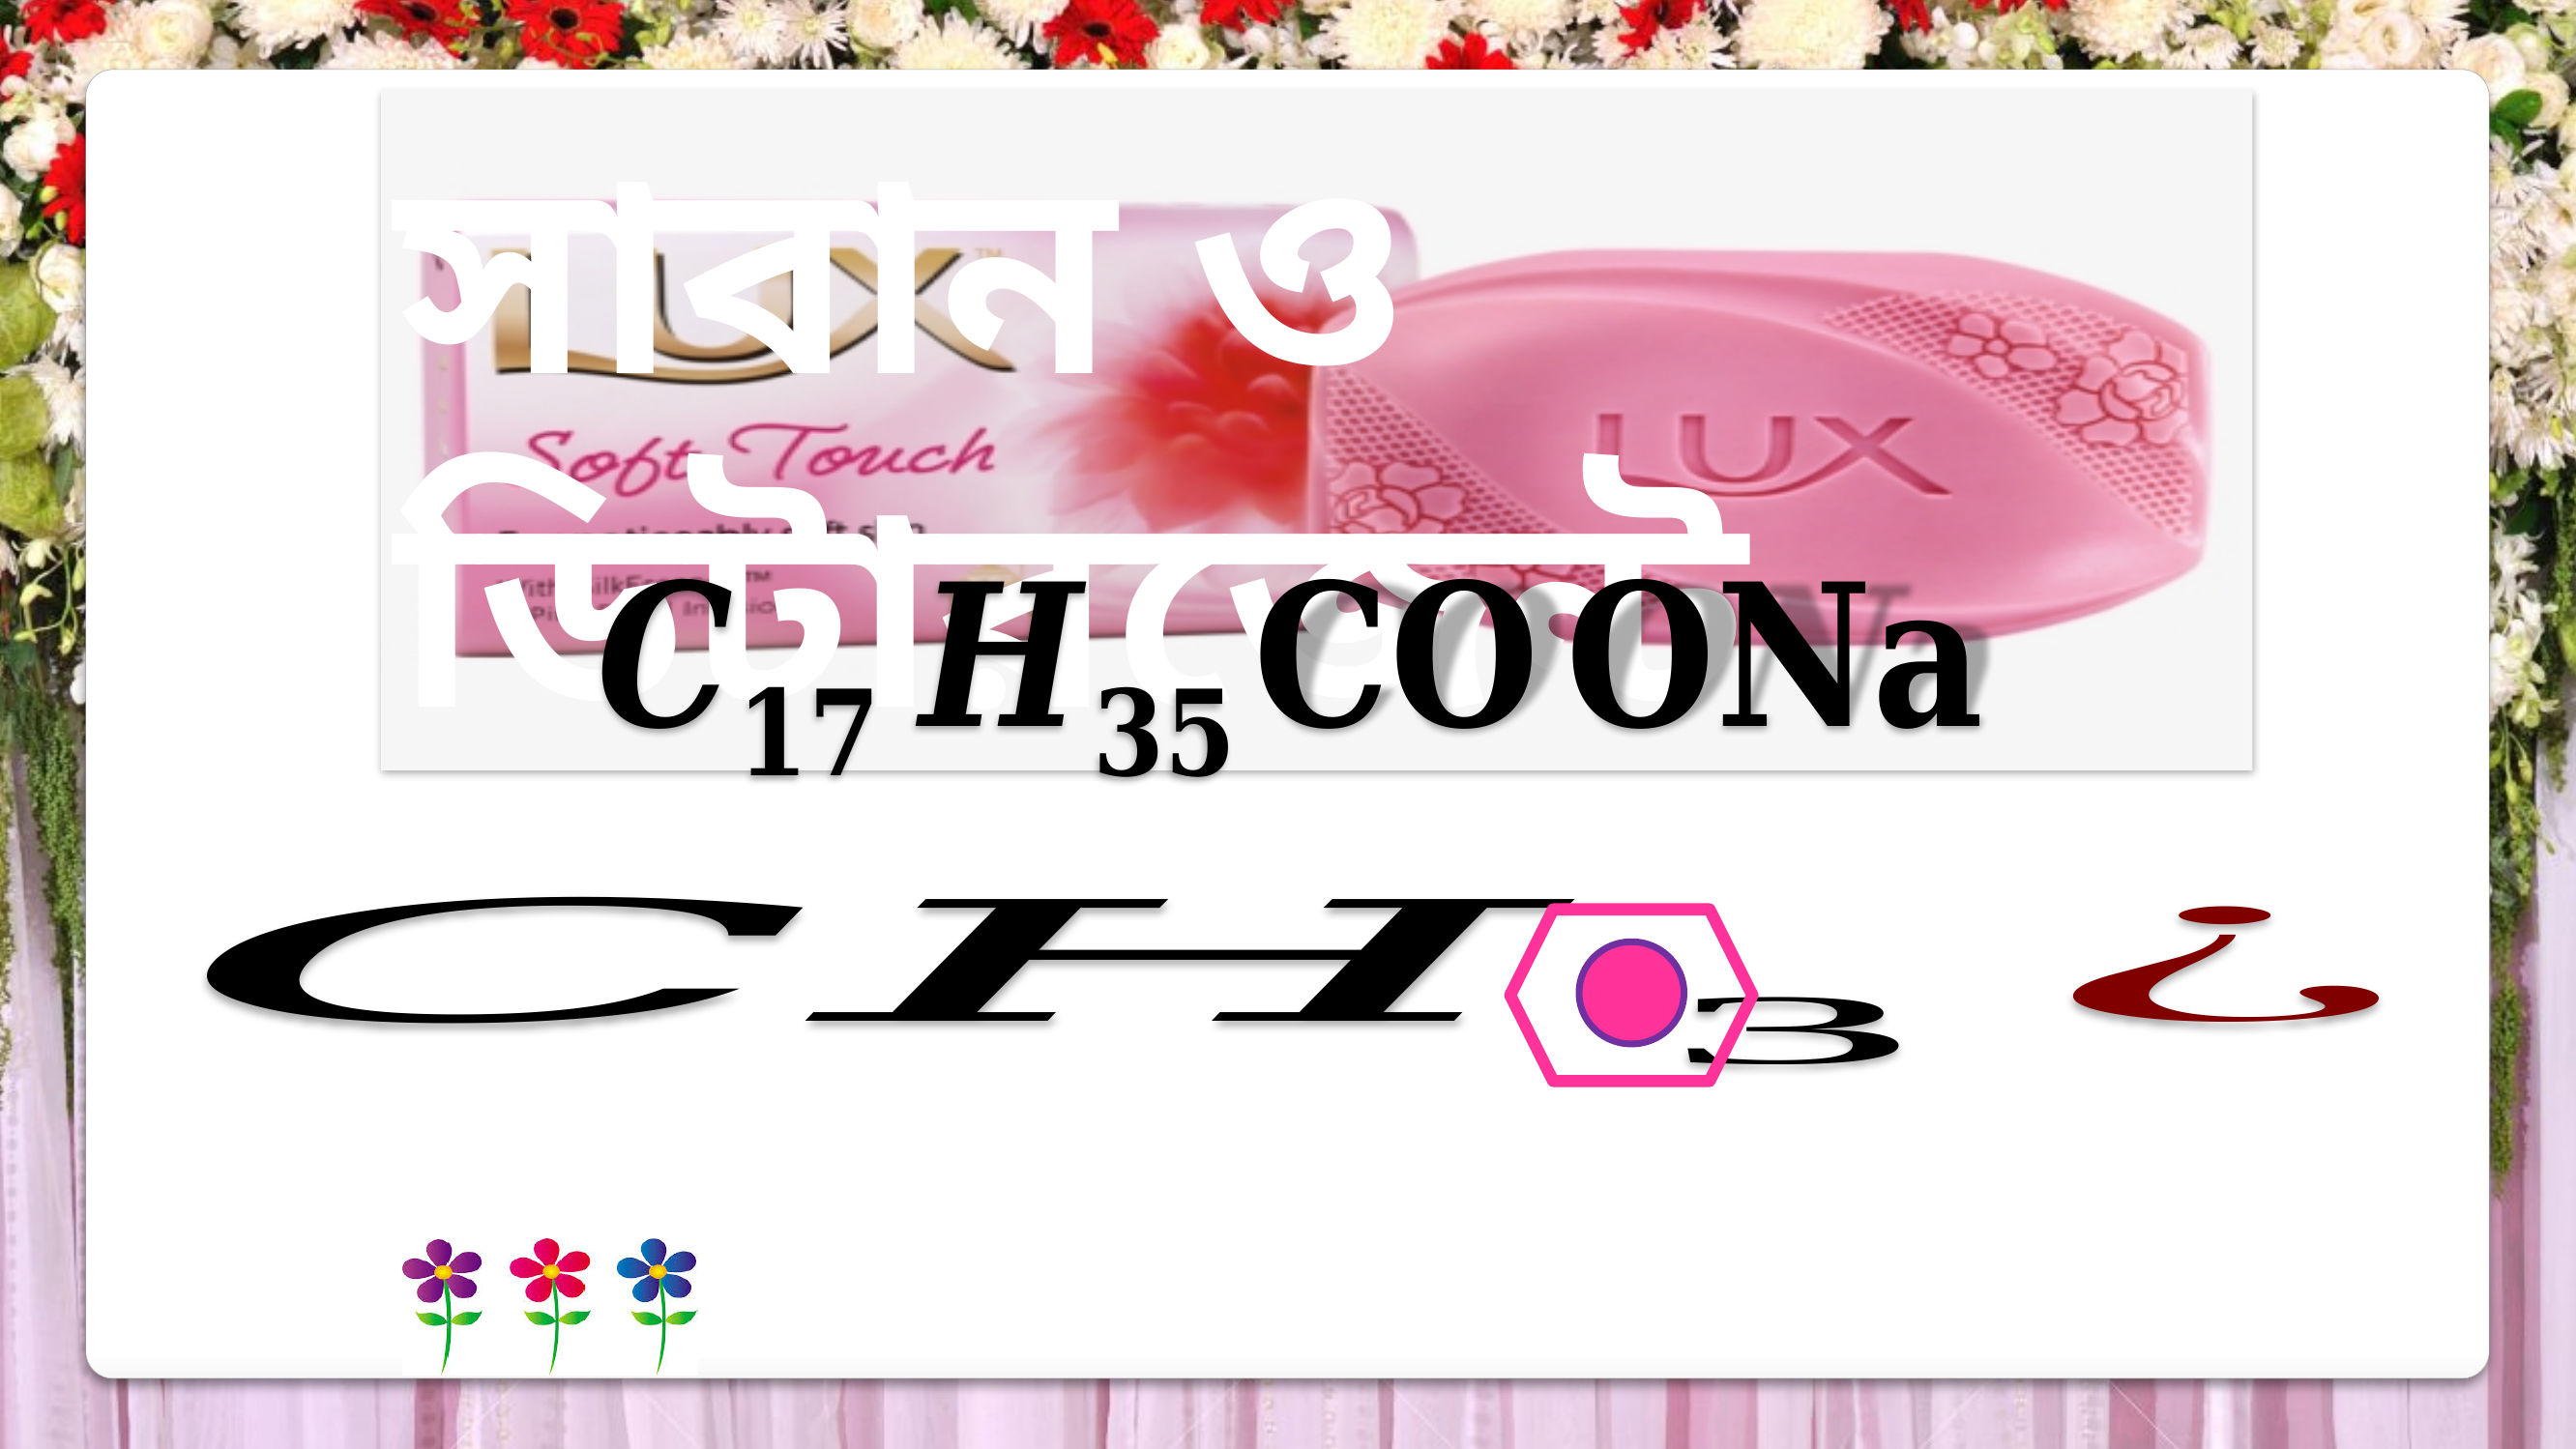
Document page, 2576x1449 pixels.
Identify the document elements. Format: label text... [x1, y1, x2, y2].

text_box সাবান ও ডিটারজেন্ট [381, 88, 2253, 770]
picture [0, 0, 2576, 1449]
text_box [166, 875, 2409, 1086]
